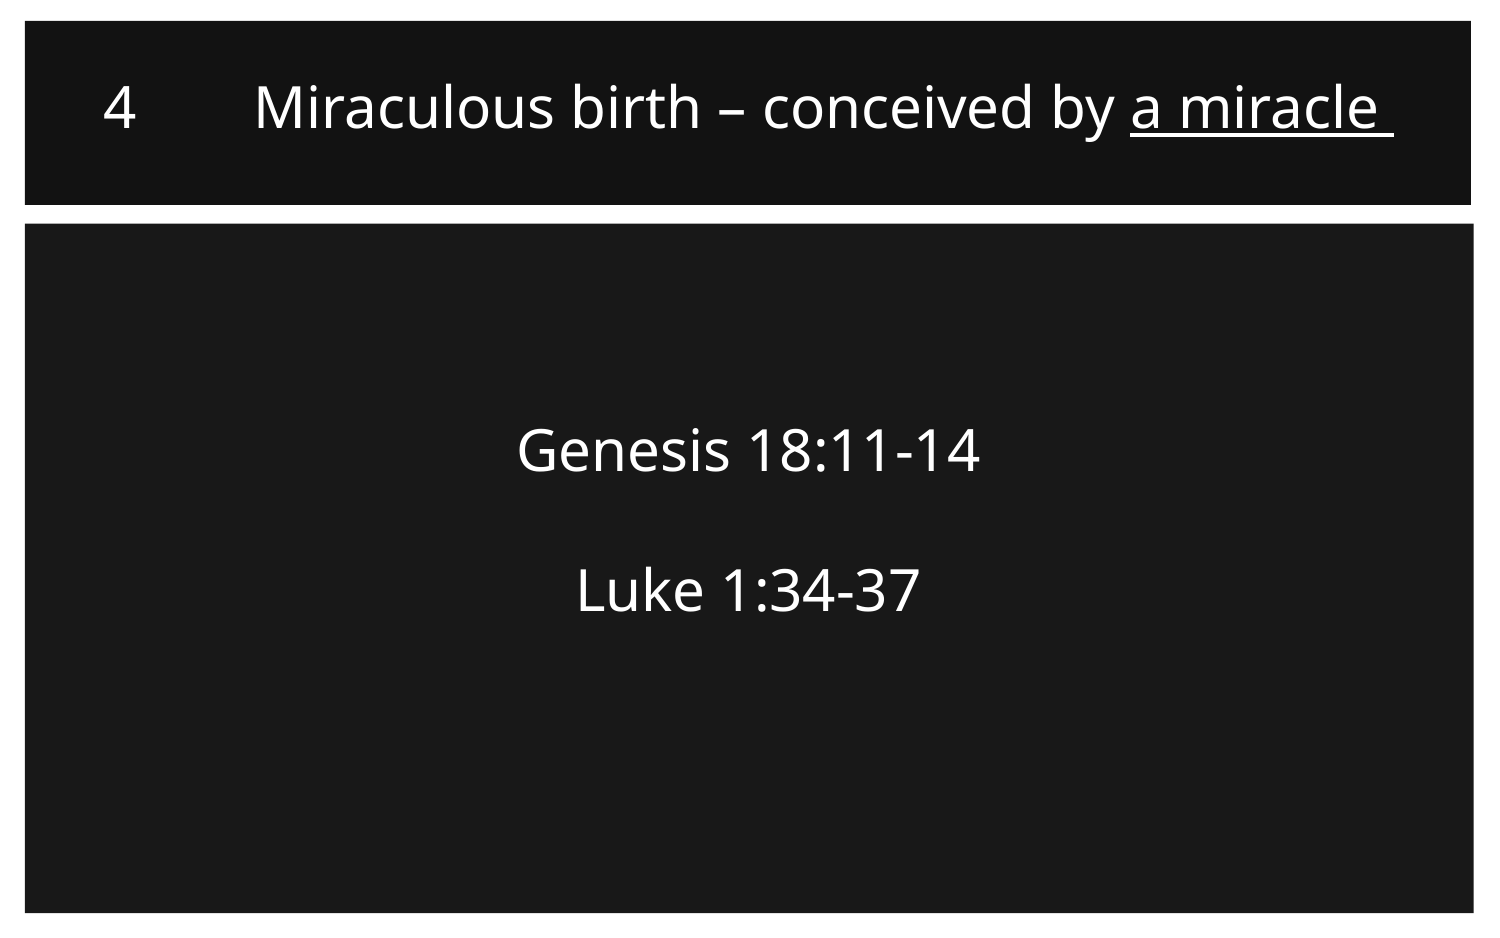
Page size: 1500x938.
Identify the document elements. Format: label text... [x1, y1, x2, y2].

text_box Genesis 18:11-14 Luke 1:34-37 [61, 265, 1436, 701]
text_box 4 Miraculous birth – conceived by a miracle [45, 62, 1453, 148]
